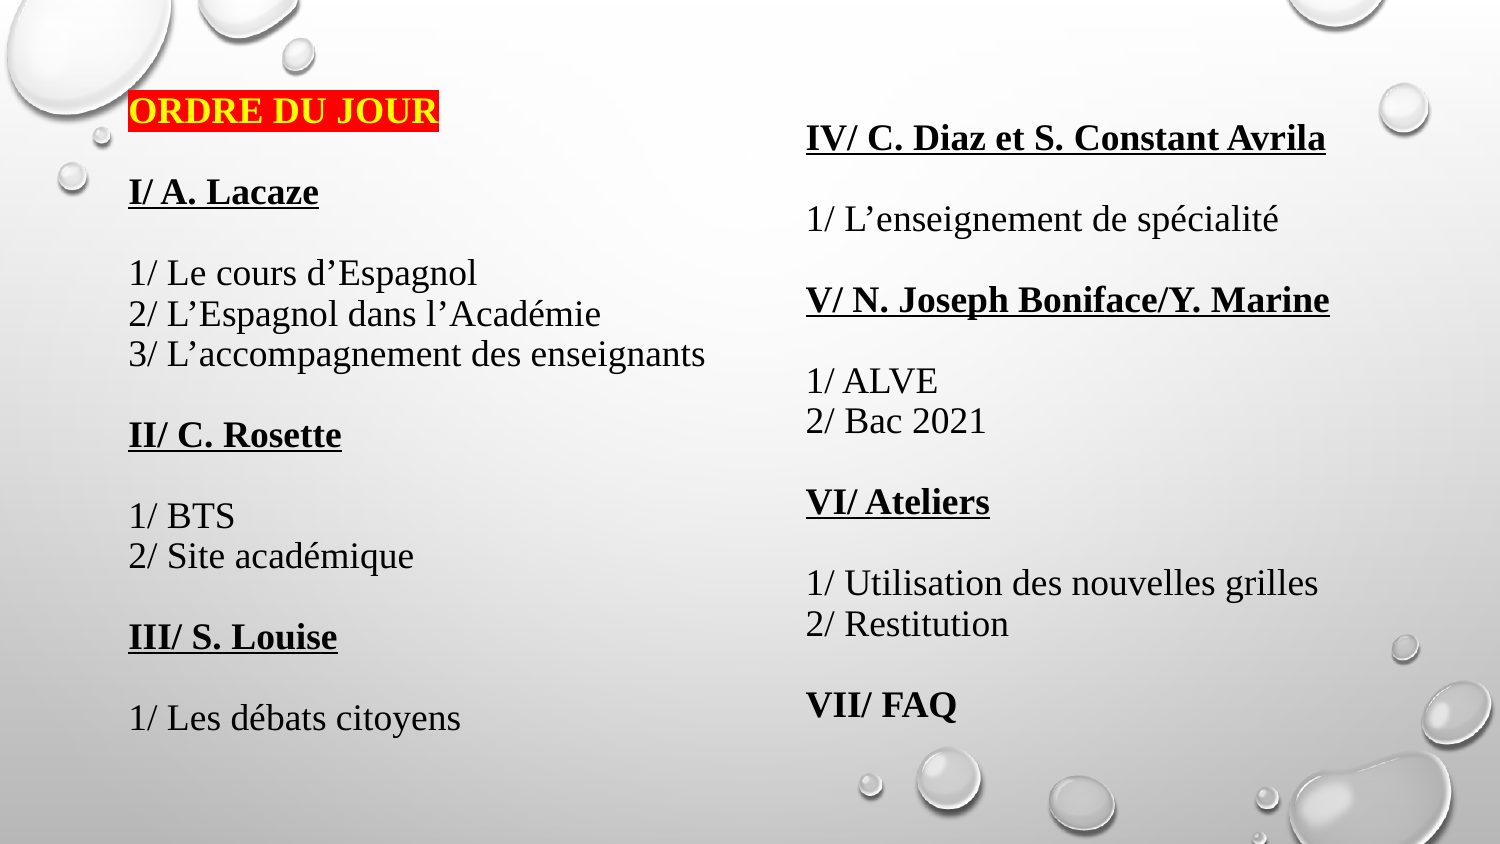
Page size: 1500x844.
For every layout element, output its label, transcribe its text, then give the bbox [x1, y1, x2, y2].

text_box IV/ C. Diaz et S. Constant Avrila 1/ L’enseignement de spécialité V/ N. Joseph Boniface/Y. Marine 1/ ALVE 2/ Bac 2021 VI/ Ateliers 1/ Utilisation des nouvelles grilles 2/ Restitution VII/ FAQ [790, 100, 1378, 825]
title ORDRE DU JOUR I/ A. Lacaze 1/ Le cours d’Espagnol 2/ L’Espagnol dans l’Académie 3/ L’accompagnement des enseignants II/ C. Rosette 1/ BTS 2/ Site académique III/ S. Louise 1/ Les débats citoyens [117, 68, 750, 803]
picture [0, 0, 1500, 844]
